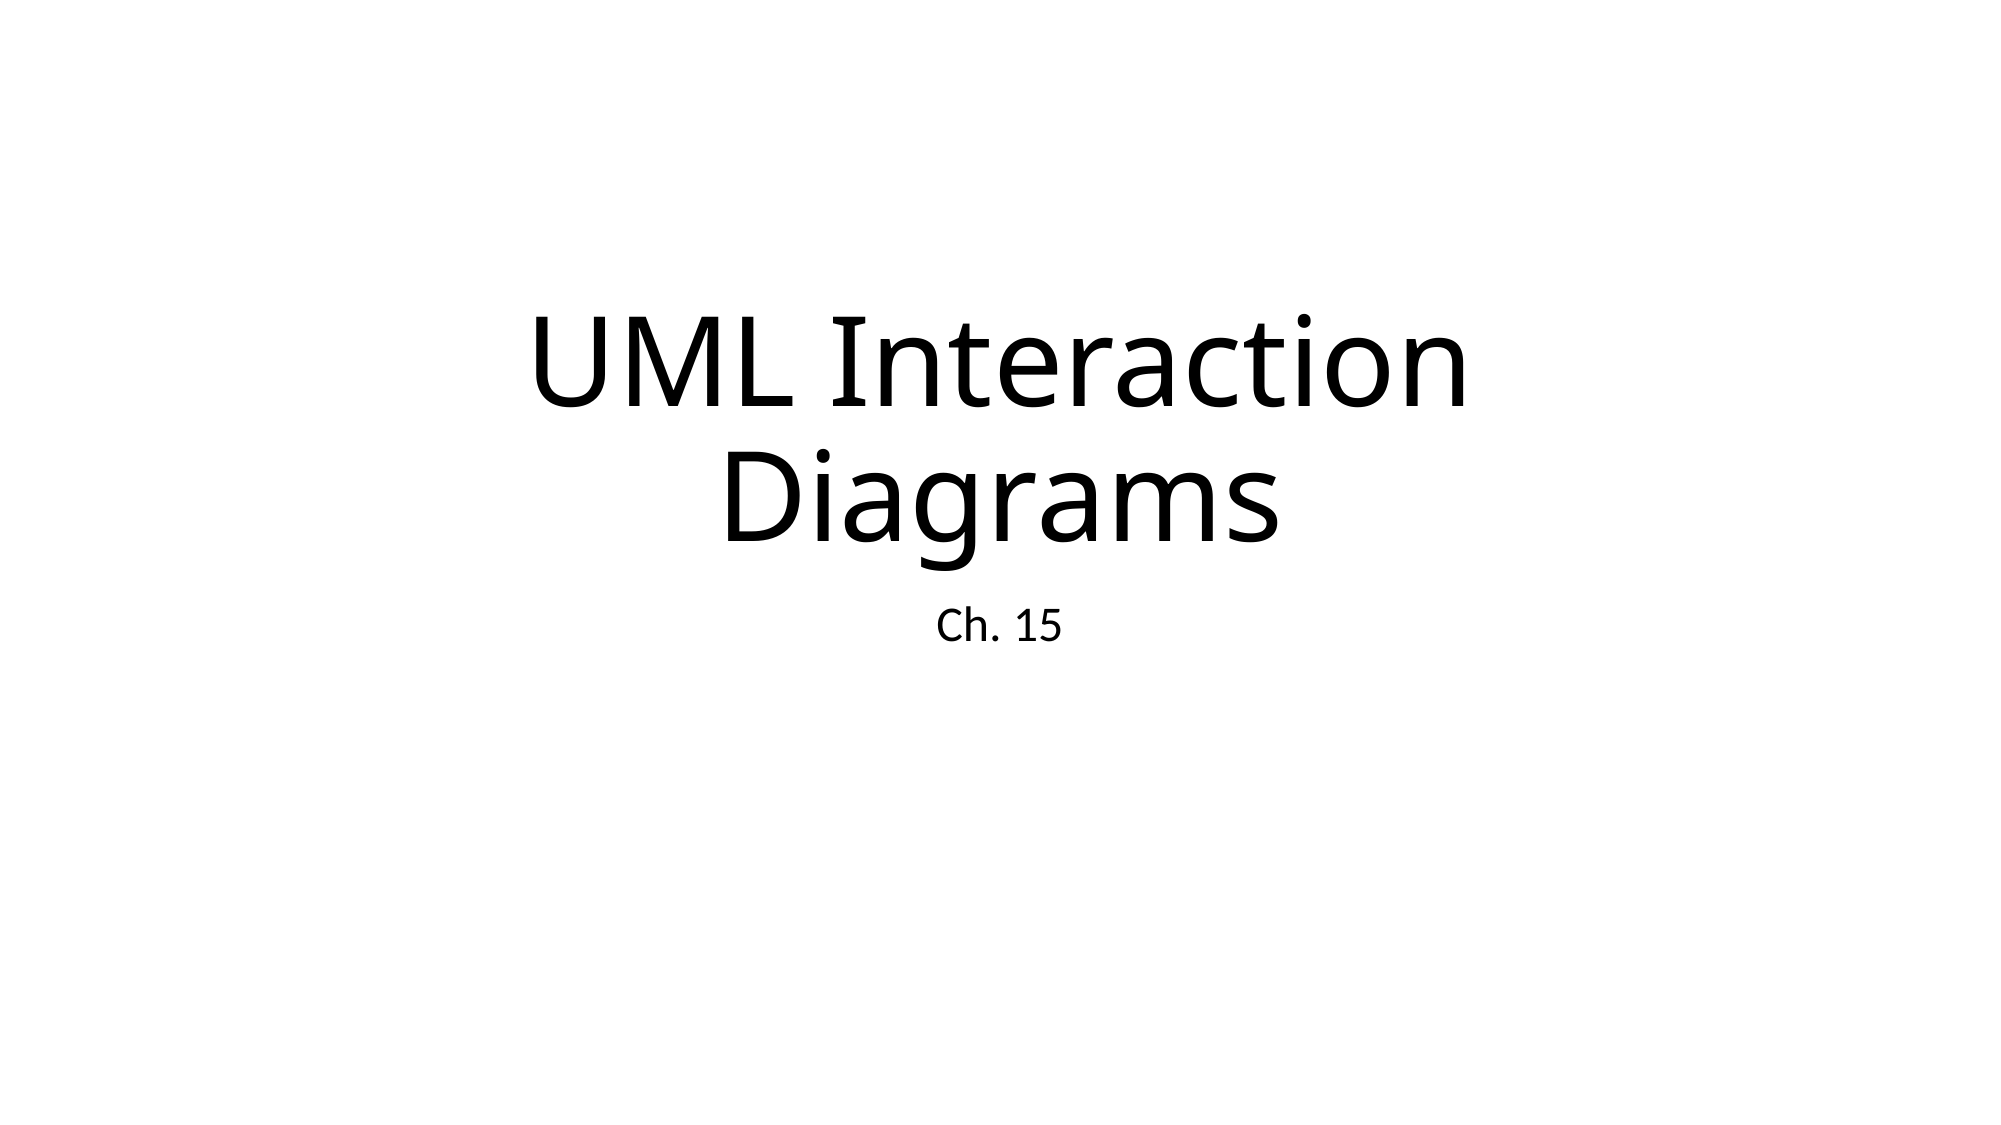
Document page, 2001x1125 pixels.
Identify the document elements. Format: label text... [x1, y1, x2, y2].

title UML Interaction Diagrams [249, 184, 1750, 576]
subtitle Ch. 15 [249, 590, 1750, 863]
